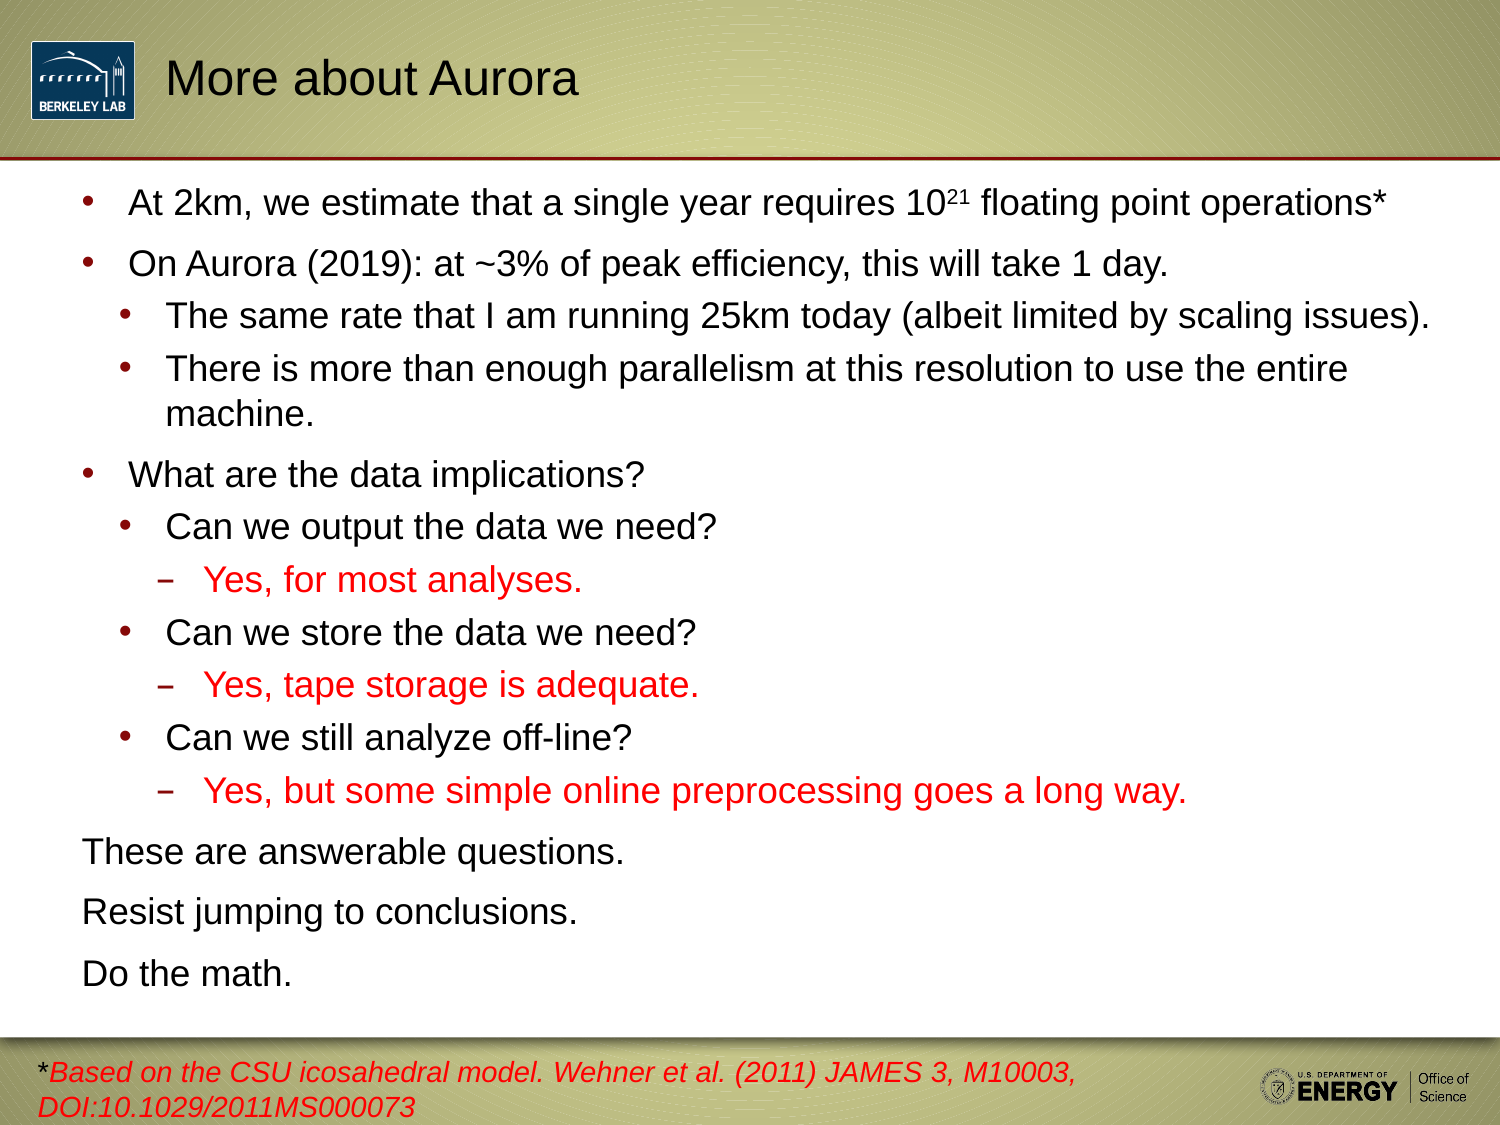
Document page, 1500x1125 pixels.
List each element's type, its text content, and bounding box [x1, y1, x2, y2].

picture [31, 41, 135, 120]
list At 2km, we estimate that a single year requires 1021 floating point operations* On Aurora (2019): at ~3% of peak efficiency, this will take 1 day. The same rate that I am running 25km today (albeit limited by scaling issues). There is more than enough parallelism at this resolution to use the entire machine. What are the data implications? Can we output the data we need? Yes, for most analyses. Can we store the data we need? Yes, tape storage is adequate. Can we still analyze off-line? Yes, but some simple online preprocessing goes a long way. These are answerable questions. Resist jumping to conclusions. Do the math. [66, 170, 1459, 1045]
title More about Aurora [150, 12, 1500, 139]
text_box *Based on the CSU icosahedral model. Wehner et al. (2011) JAMES 3, M10003, DOI:10.1029/2011MS000073 [22, 1045, 1459, 1125]
picture [1459, 1068, 1469, 1105]
